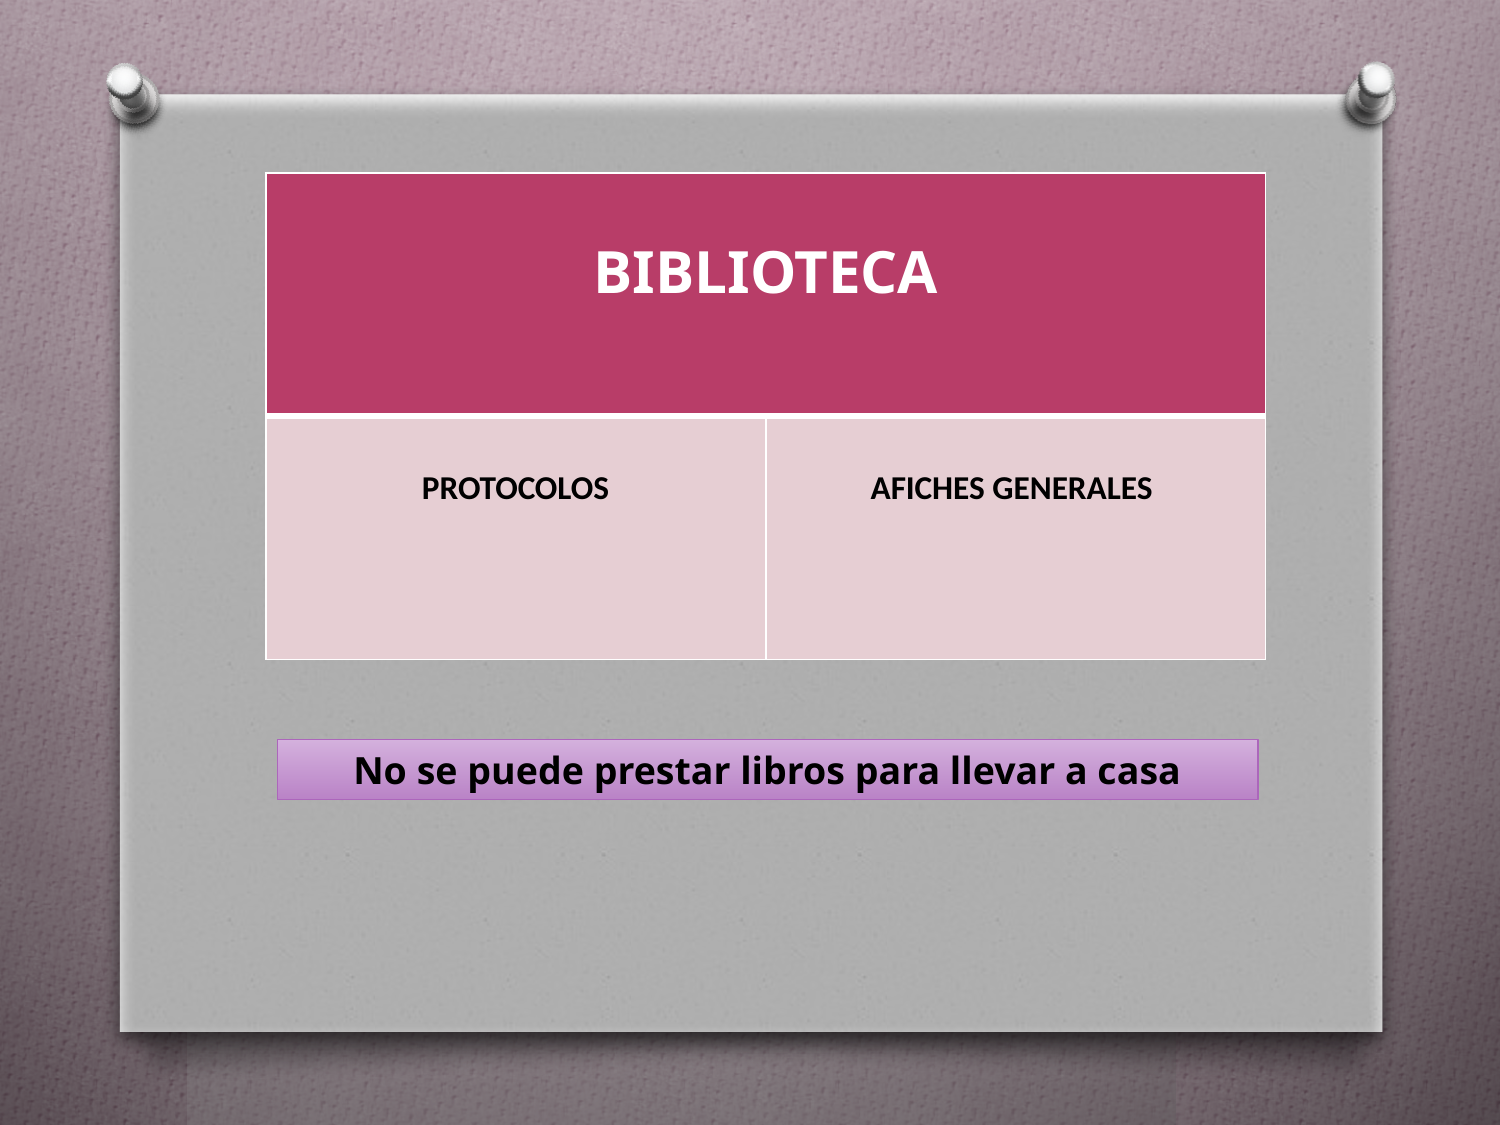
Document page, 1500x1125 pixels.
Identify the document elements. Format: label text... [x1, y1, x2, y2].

text_box No se puede prestar libros para llevar a casa [277, 739, 1259, 800]
picture [75, 29, 198, 153]
table_header BIBLIOTECA [267, 174, 1265, 413]
picture [1317, 35, 1439, 156]
table_cell AFICHES GENERALES [767, 419, 1265, 659]
table_cell PROTOCOLOS [267, 419, 765, 659]
